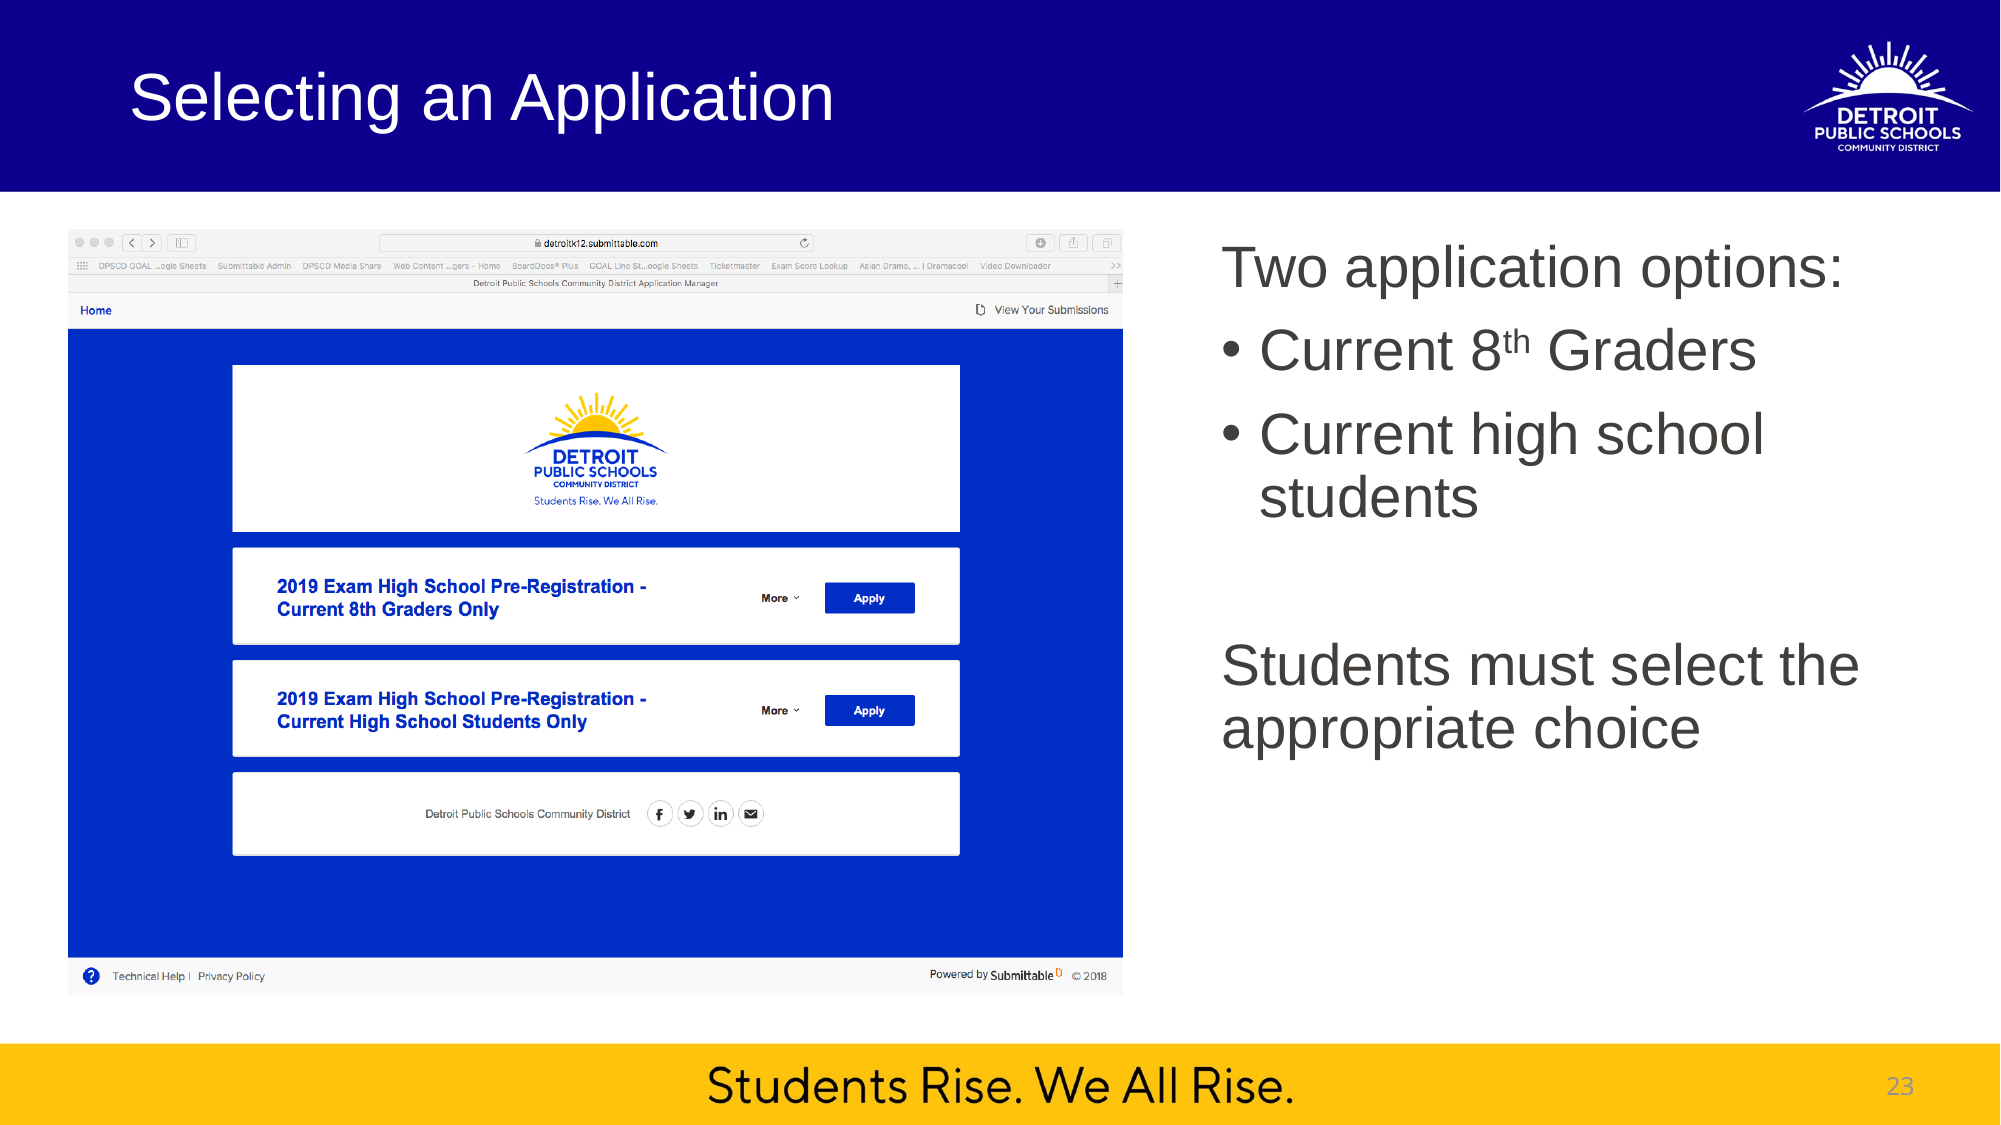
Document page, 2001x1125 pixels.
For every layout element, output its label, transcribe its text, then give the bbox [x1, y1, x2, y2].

title Selecting an Application [114, 48, 1597, 150]
picture [0, 0, 2001, 1125]
slide_number 23 [1479, 1057, 1930, 1118]
list Two application options: Current 8th Graders Current high school students Students must select the appropriate choice [1206, 229, 1930, 979]
